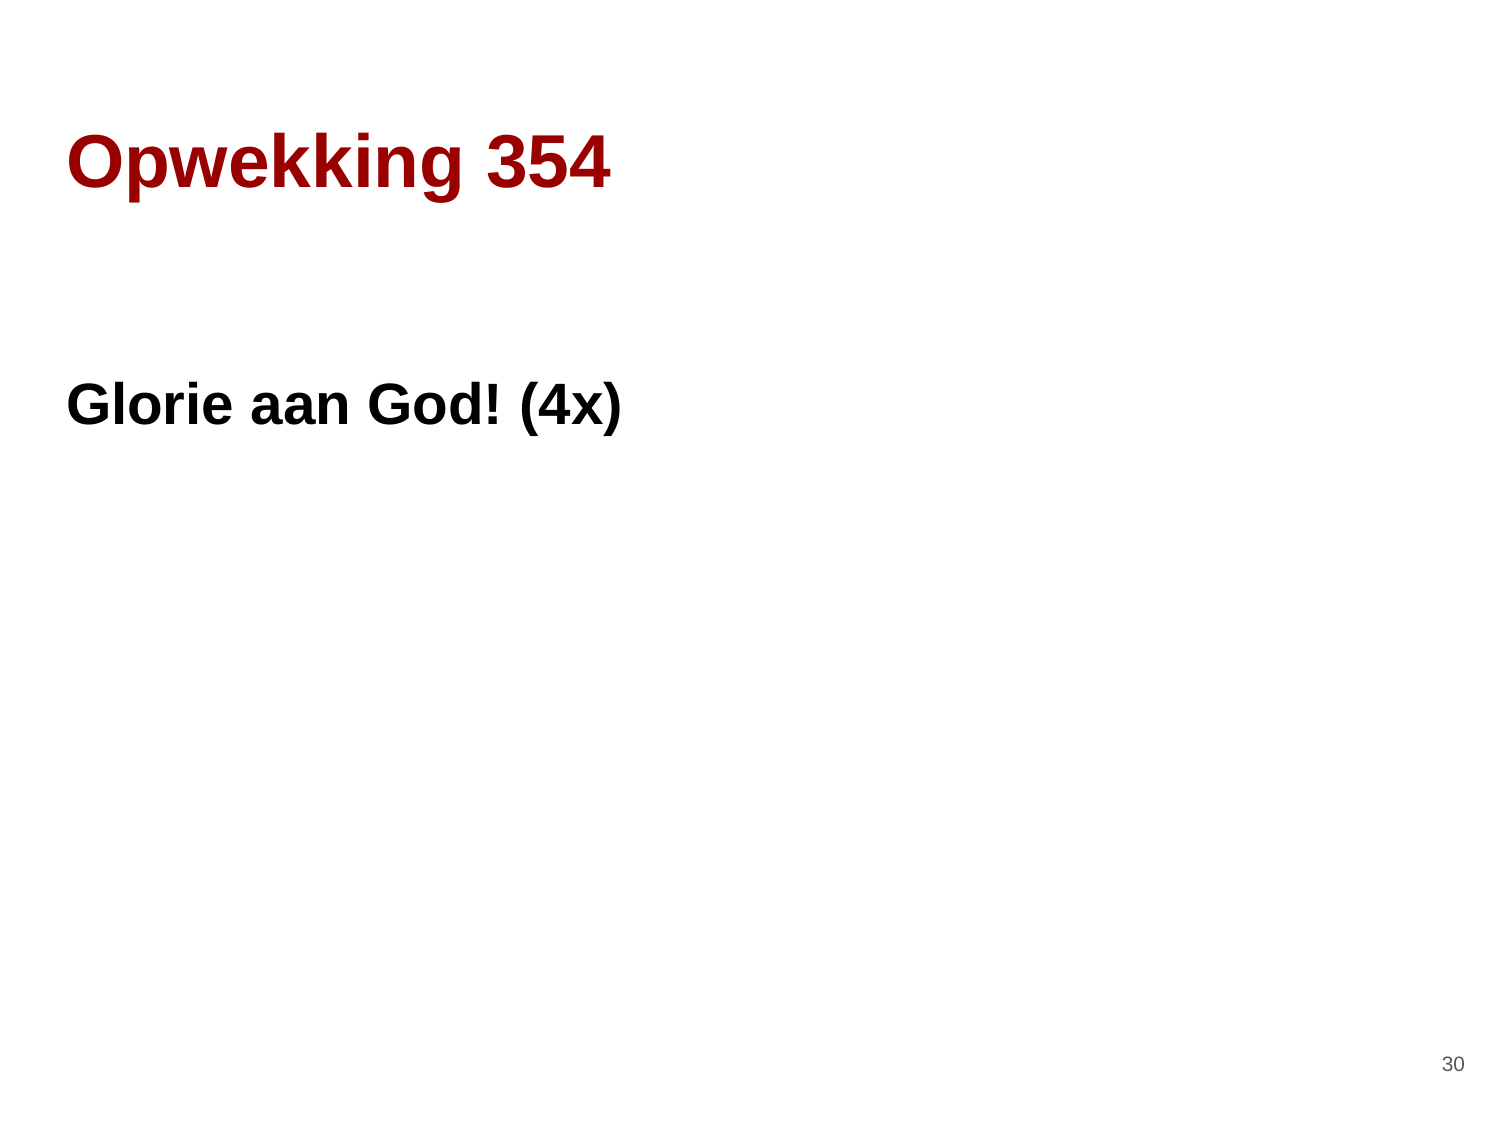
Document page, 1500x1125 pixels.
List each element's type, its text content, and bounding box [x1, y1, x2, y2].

list Glorie aan God! (4x) [51, 340, 1449, 1088]
slide_number ‹#› [1389, 1019, 1480, 1106]
title Opwekking 354 [51, 97, 1449, 223]
